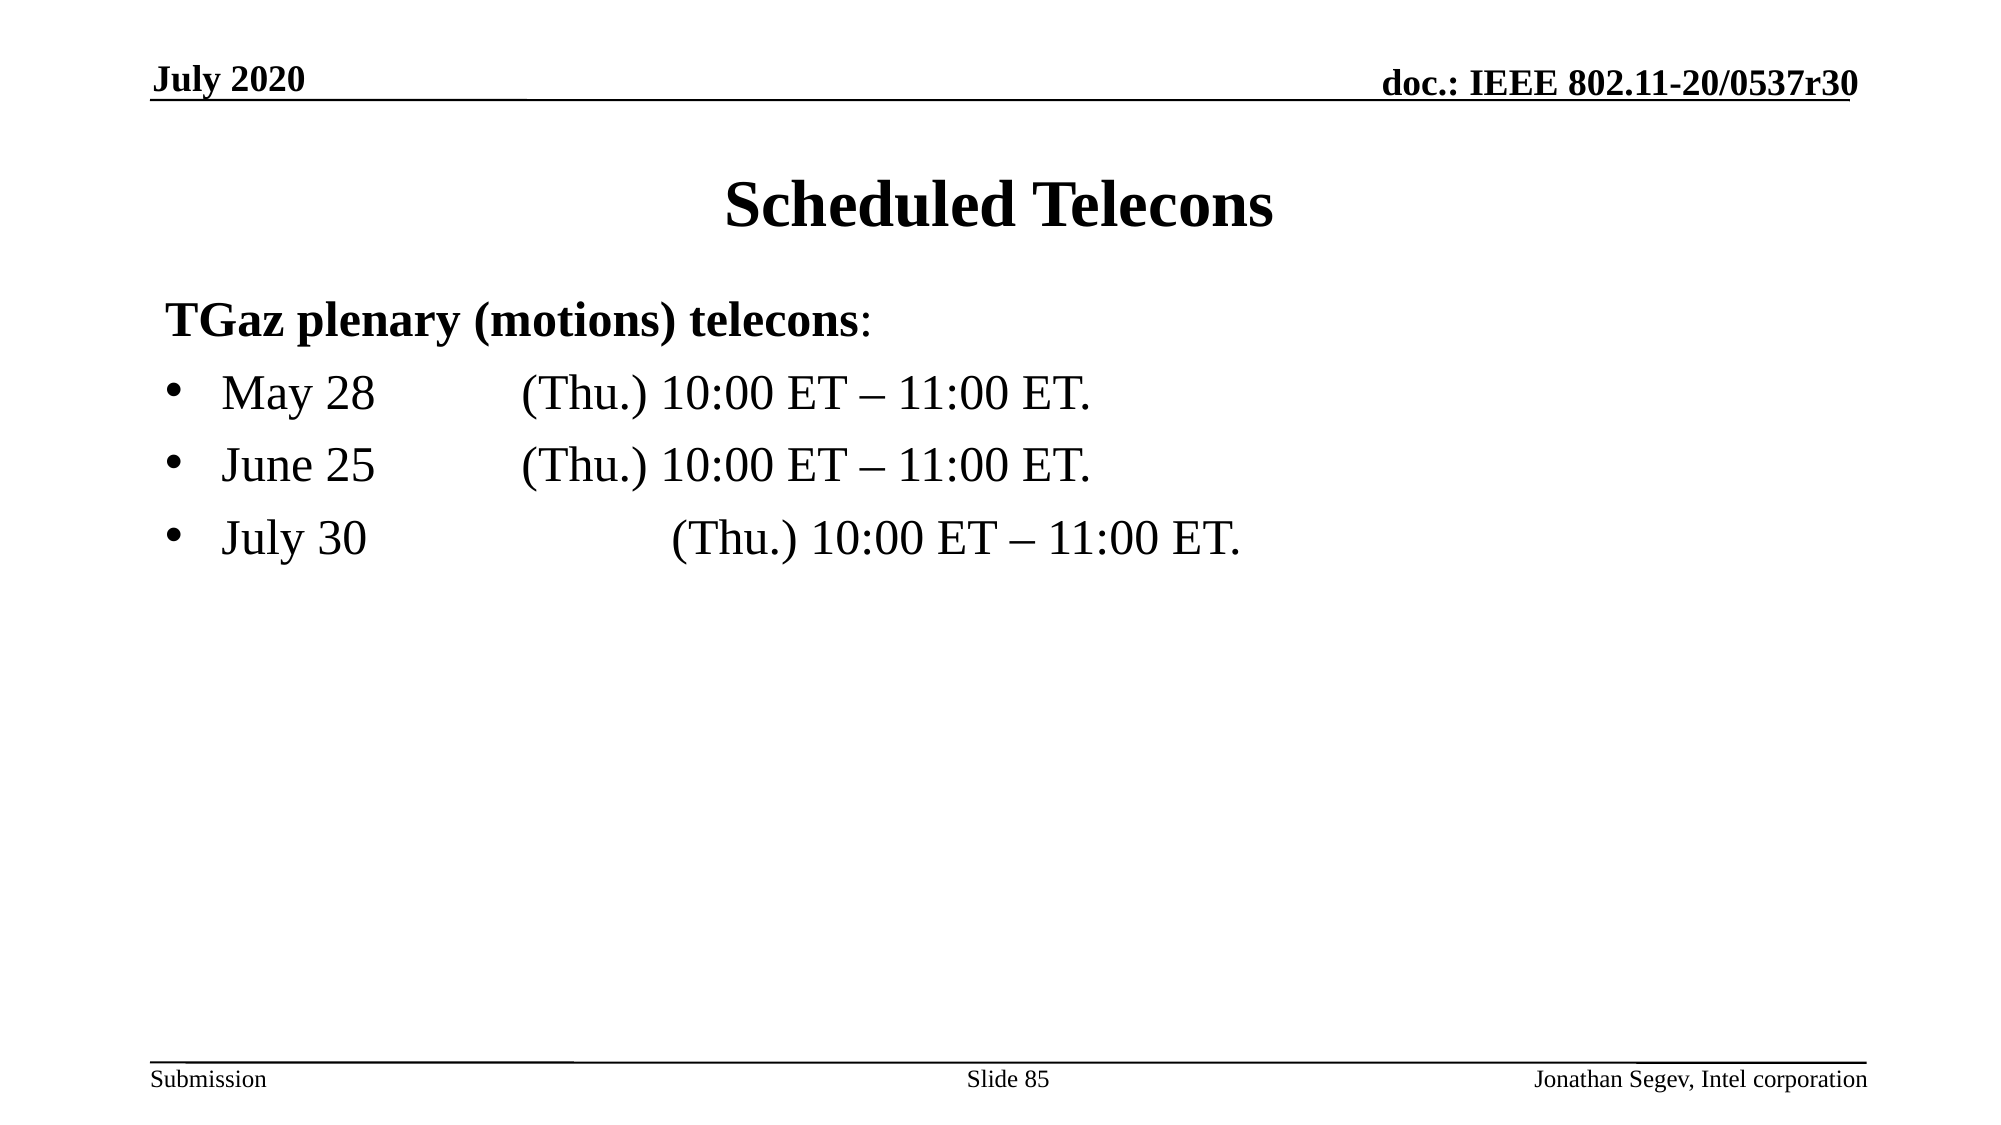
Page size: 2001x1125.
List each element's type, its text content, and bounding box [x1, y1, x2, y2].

slide_number Slide 85 [950, 1061, 1067, 1123]
footer Jonathan Segev, Intel corporation [1171, 1061, 1869, 1093]
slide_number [152, 54, 563, 100]
list TGaz plenary (motions) telecons: May 28 (Thu.) 10:00 ET – 11:00 ET. June 25 (Thu.) 10:00 ET – 11:00 ET. July 30 (Thu.) 10:00 ET – 11:00 ET. [149, 278, 1850, 670]
title Scheduled Telecons [149, 112, 1850, 278]
